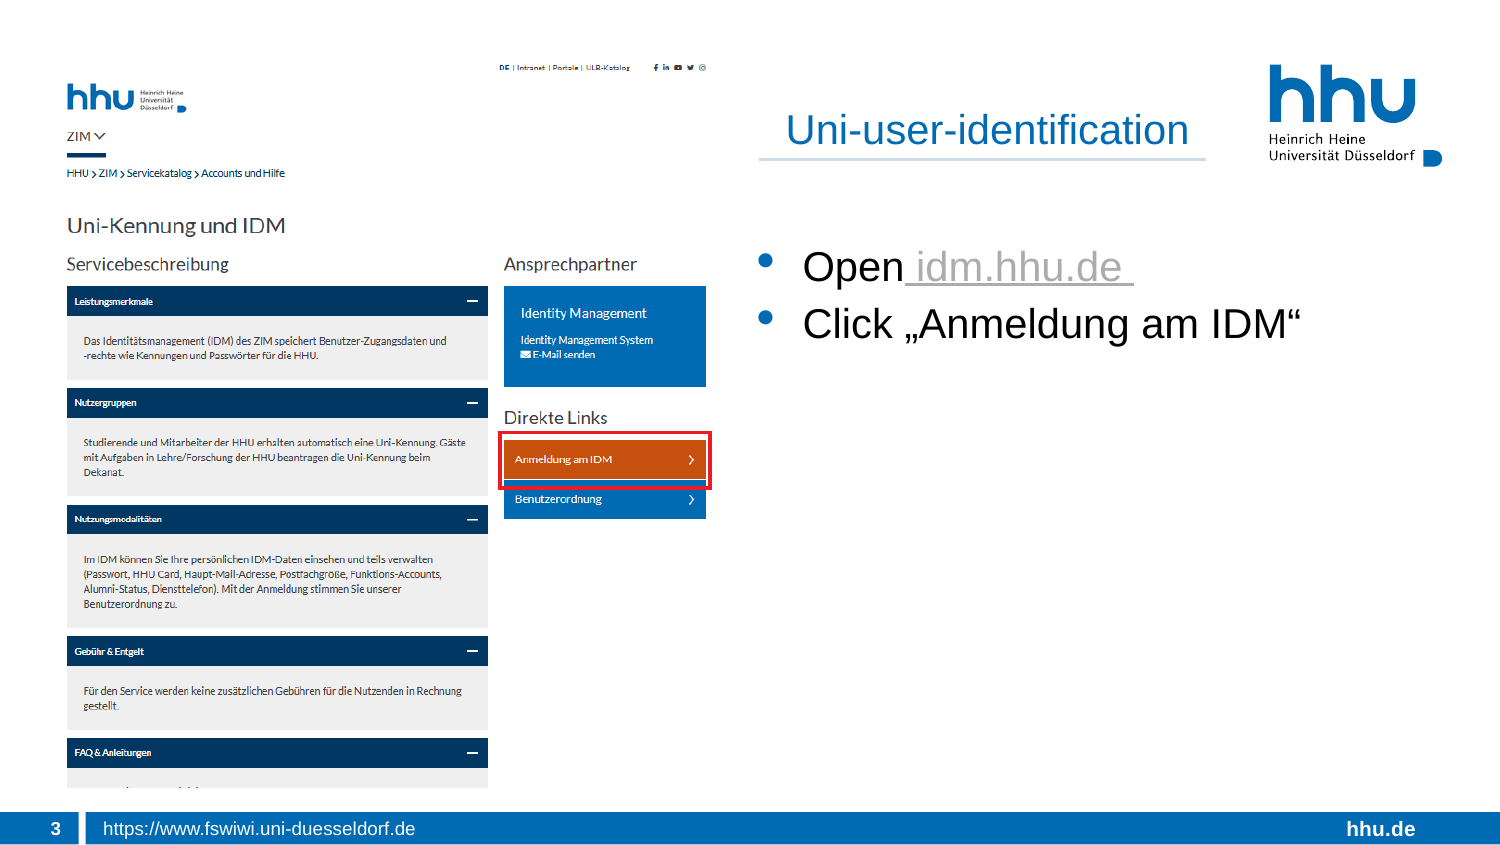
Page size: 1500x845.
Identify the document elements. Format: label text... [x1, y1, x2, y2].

footer https://www.fswiwi.uni-duesseldorf.de [103, 816, 1273, 841]
slide_number 3 [5, 816, 62, 841]
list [61, 57, 717, 788]
list Open idm.hhu.de Click „Anmeldung am IDM“ [758, 233, 1415, 806]
title Uni-user-identification [726, 79, 1250, 154]
